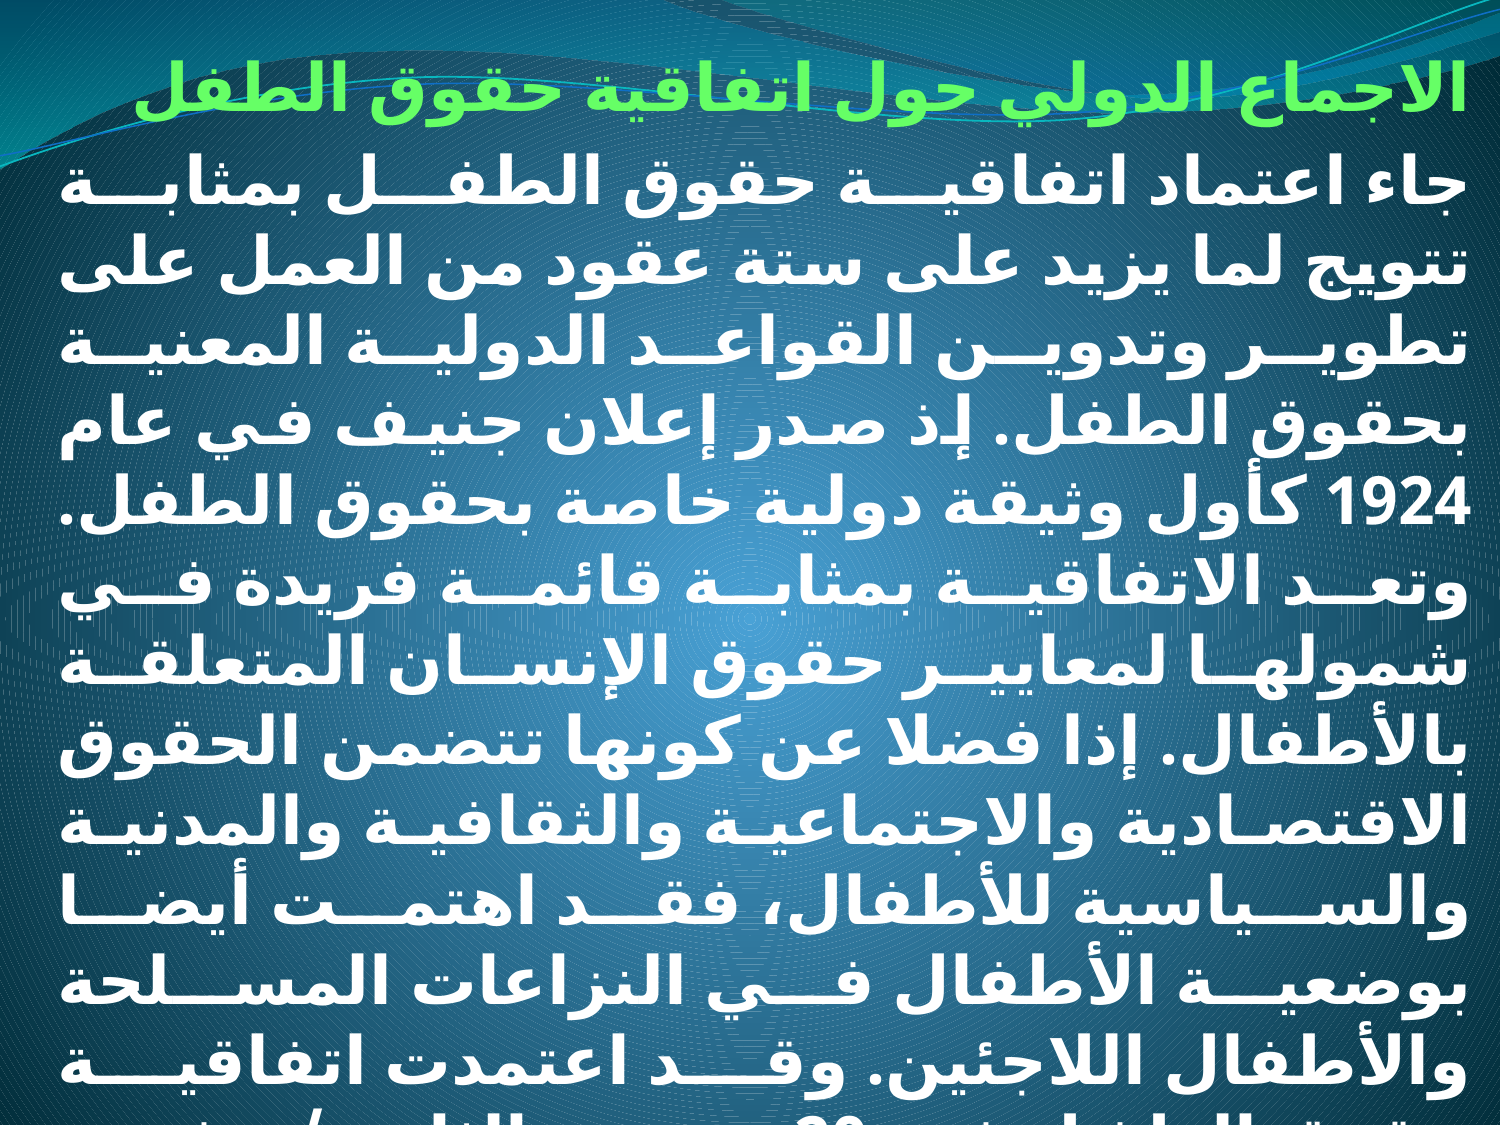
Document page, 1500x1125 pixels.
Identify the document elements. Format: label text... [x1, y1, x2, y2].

subtitle الاجماع الدولي حول اتفاقية حقوق الطفل جاء اعتماد اتفاقية حقوق الطفل بمثابة تتويج لما يزيد على ستة عقود من العمل على تطوير وتدوين القواعد الدولية المعنية بحقوق الطفل. إذ صدر إعلان جنيف في عام 1924 كأول وثيقة دولية خاصة بحقوق الطفل. وتعد الاتفاقية بمثابة قائمة فريدة في شمولها لمعايير حقوق الإنسان المتعلقة بالأطفال. إذا فضلا عن كونها تتضمن الحقوق الاقتصادية والاجتماعية والثقافية والمدنية والسياسية للأطفال، فقد اهتمت أيضا بوضعية الأطفال في النزاعات المسلحة والأطفال اللاجئين. وقد اعتمدت اتفاقية حقوق الطفل في 20 تشرين الثاني/نوفمبر 1989، ودخلت حيز النفاذ في أيلول/سبتمبر 1990، وتحظى الاتفاقية بما يشبه الإجماع العالمي فكل دول العالم أطرافا في الاتفاقية فيما عدا الولايات المتحدة الأمريكية والصومال. [50, 37, 1475, 1088]
